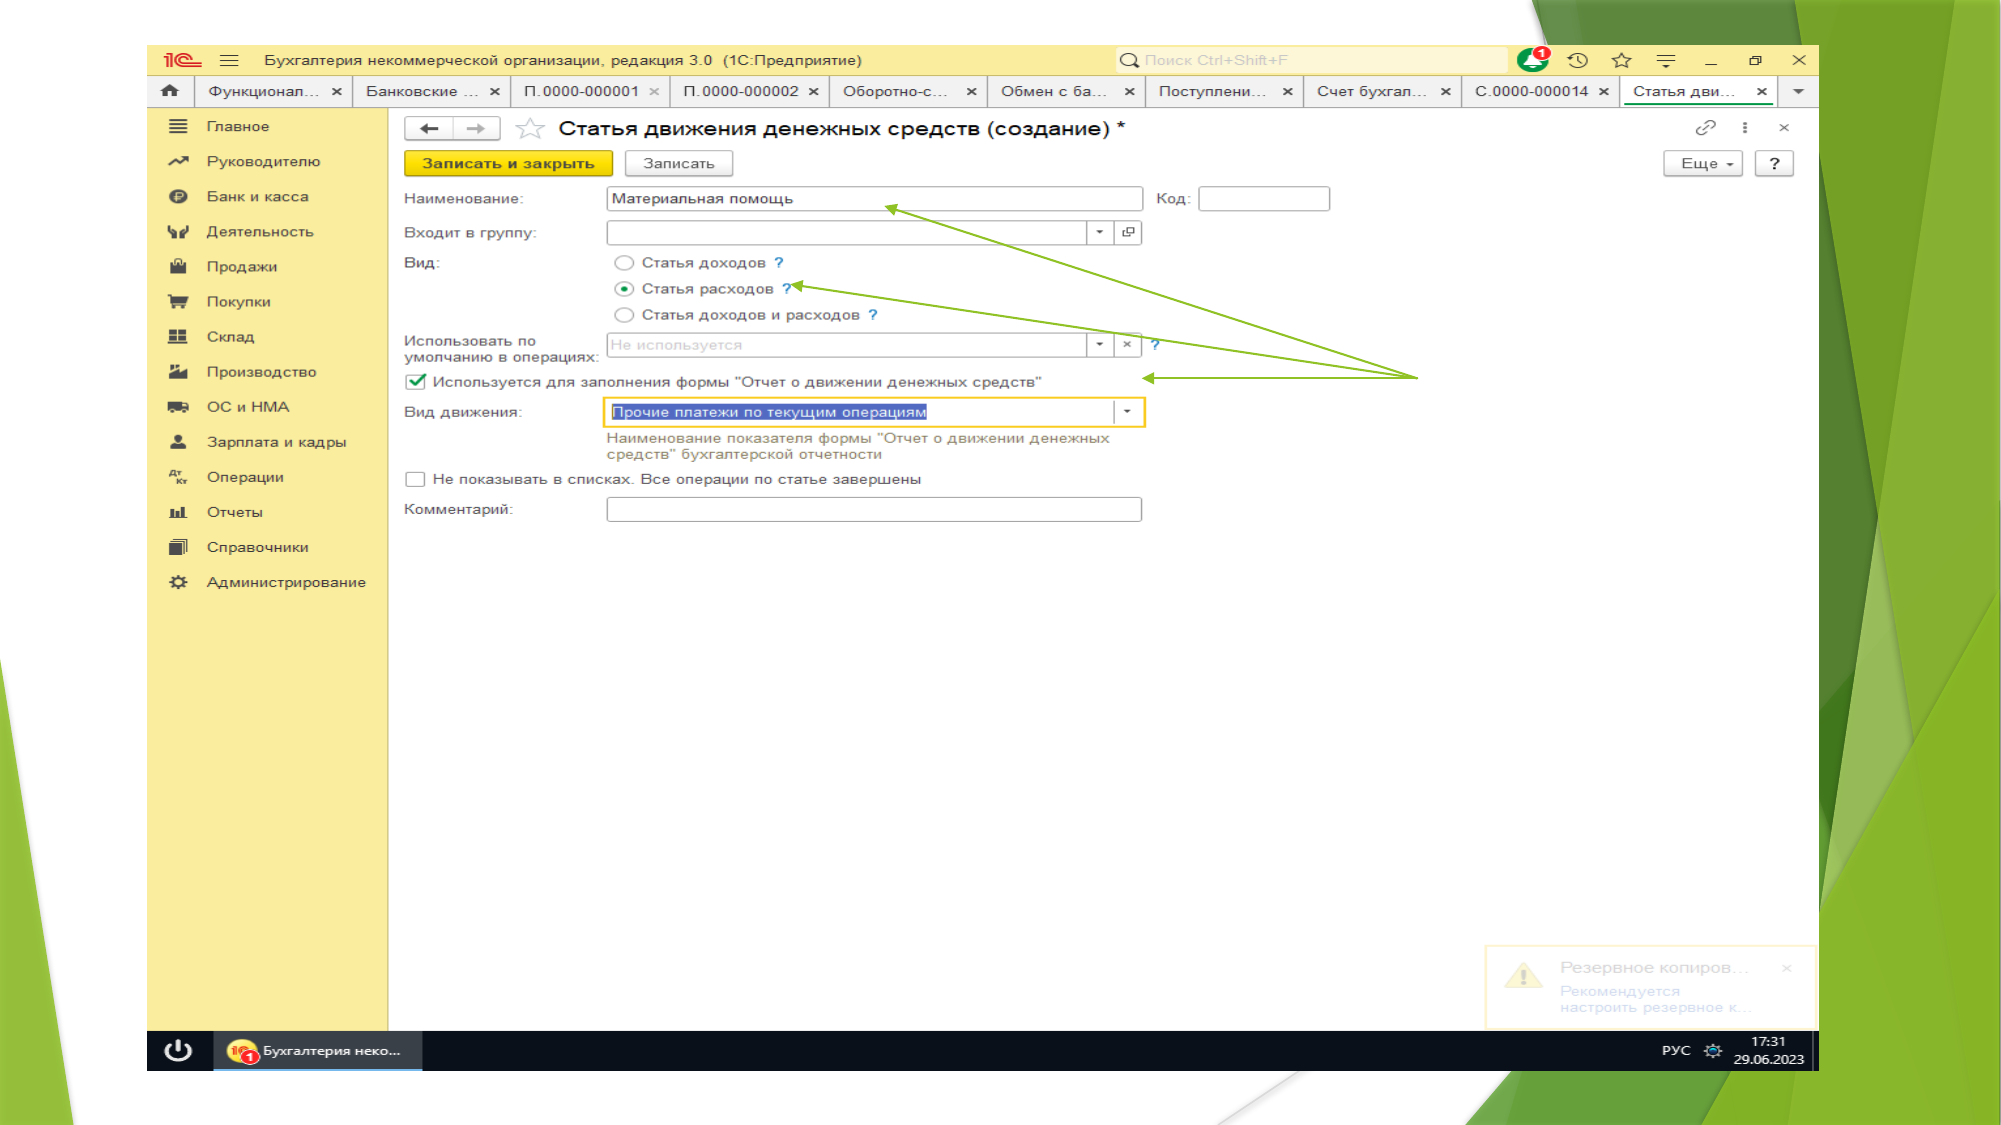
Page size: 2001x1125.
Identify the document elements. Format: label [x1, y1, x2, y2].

text_box [789, 283, 1418, 379]
text_box [883, 205, 1418, 283]
picture [147, 45, 1820, 1072]
